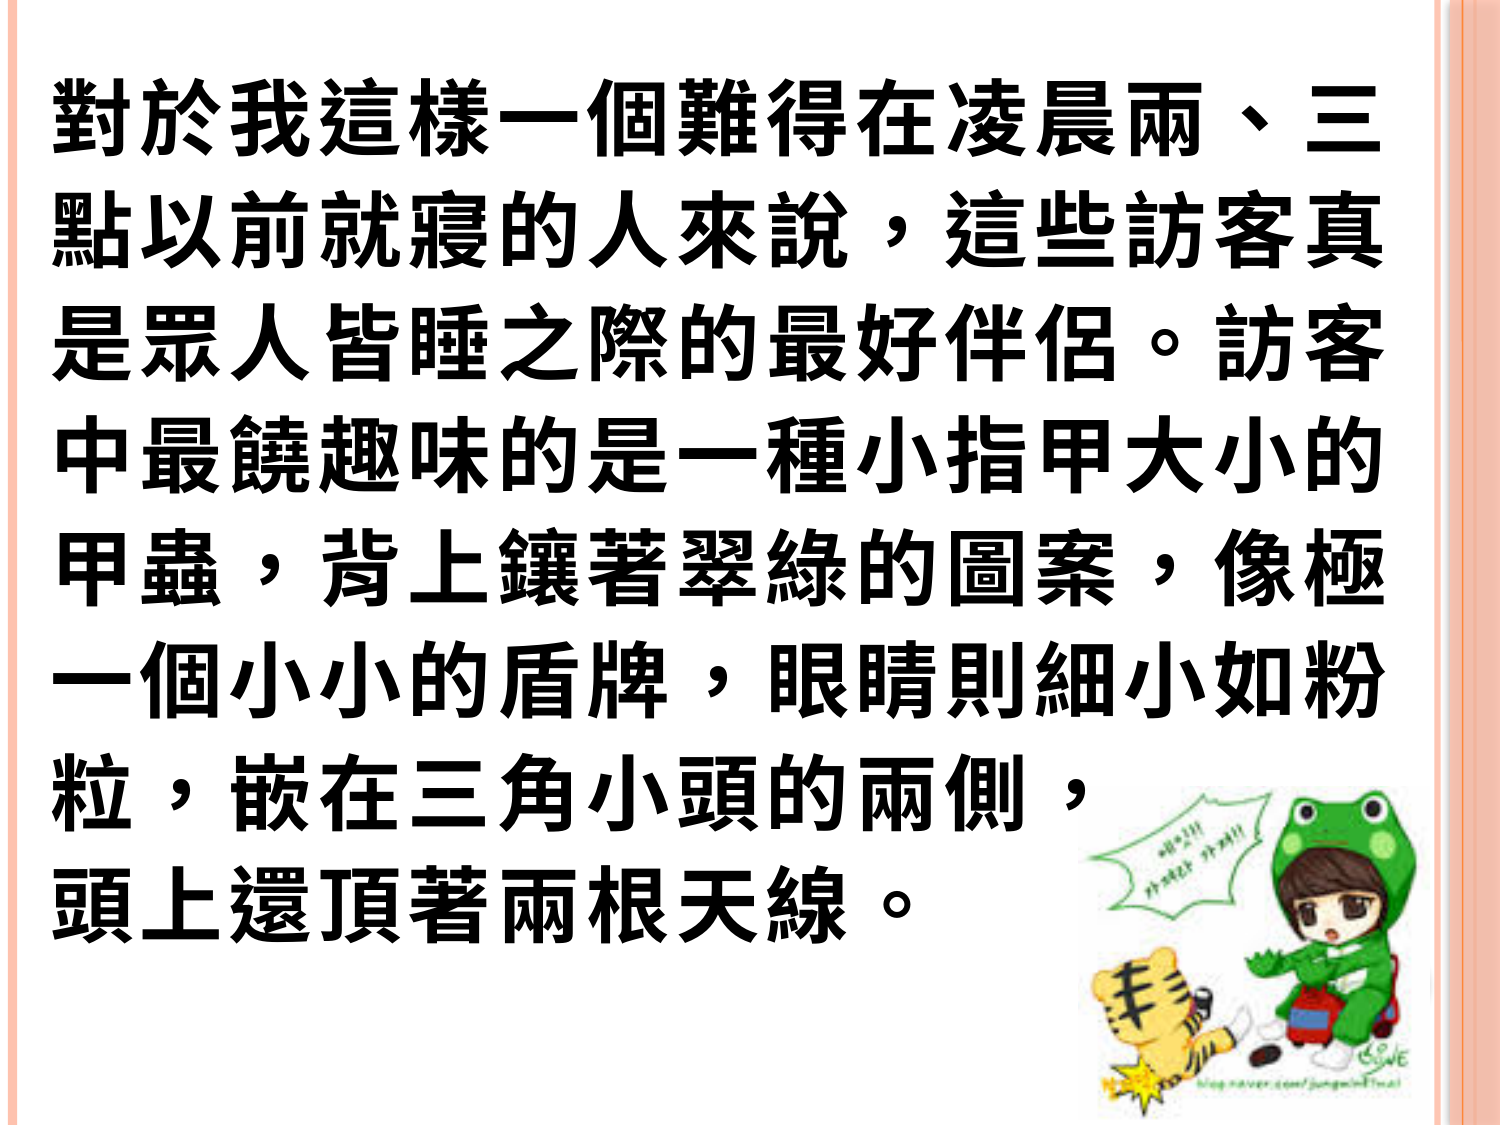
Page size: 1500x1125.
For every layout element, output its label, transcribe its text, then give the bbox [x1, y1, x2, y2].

list 對於我這樣一個難得在凌晨兩、三 點以前就寢的人來說，這些訪客真 是眾人皆睡之際的最好伴侶。訪客 中最饒趣味的是一種小指甲大小的 甲蟲，背上鑲著翠綠的圖案，像極 一個小小的盾牌，眼睛則細小如粉 粒，嵌在三角小頭的兩側， 頭上還頂著兩根天線。 [35, 58, 1465, 859]
picture [1077, 785, 1431, 1125]
